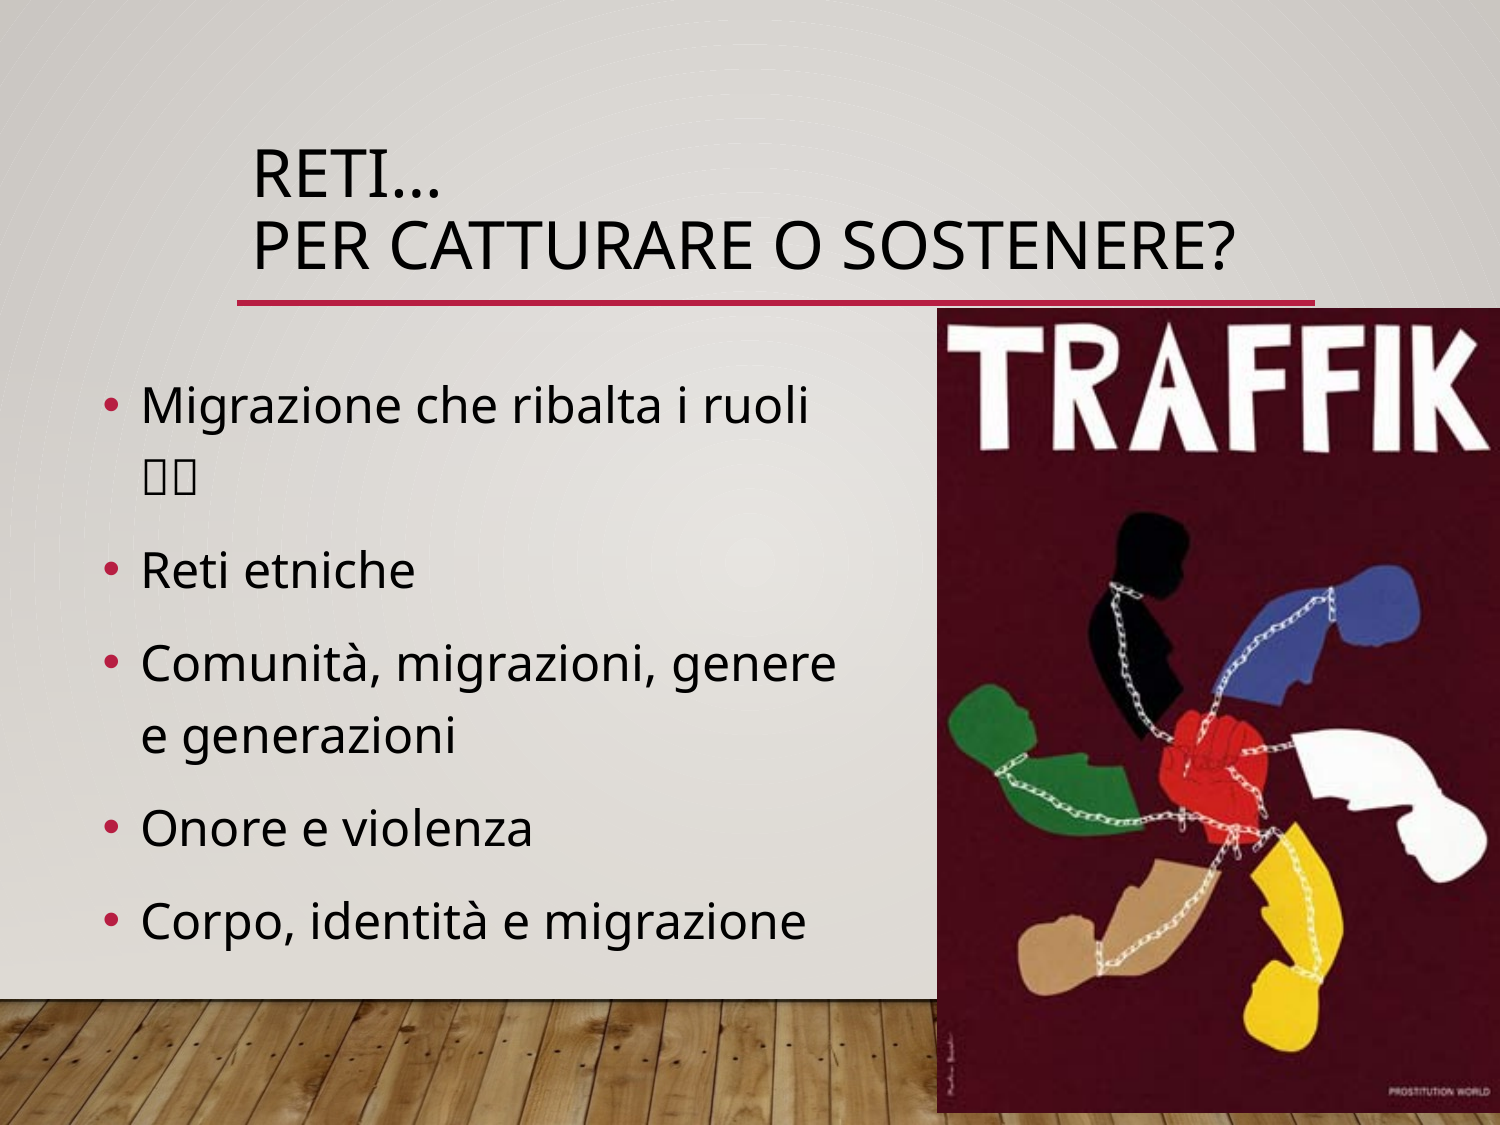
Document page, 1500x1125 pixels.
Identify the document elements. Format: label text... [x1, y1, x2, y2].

picture [0, 308, 1500, 1125]
title Reti… per catturare o sostenere? [236, 131, 1315, 305]
list Migrazione che ribalta i ruoli  Reti etniche Comunità, migrazioni, genere e generazioni Onore e violenza Corpo, identità e migrazione [87, 354, 875, 1067]
